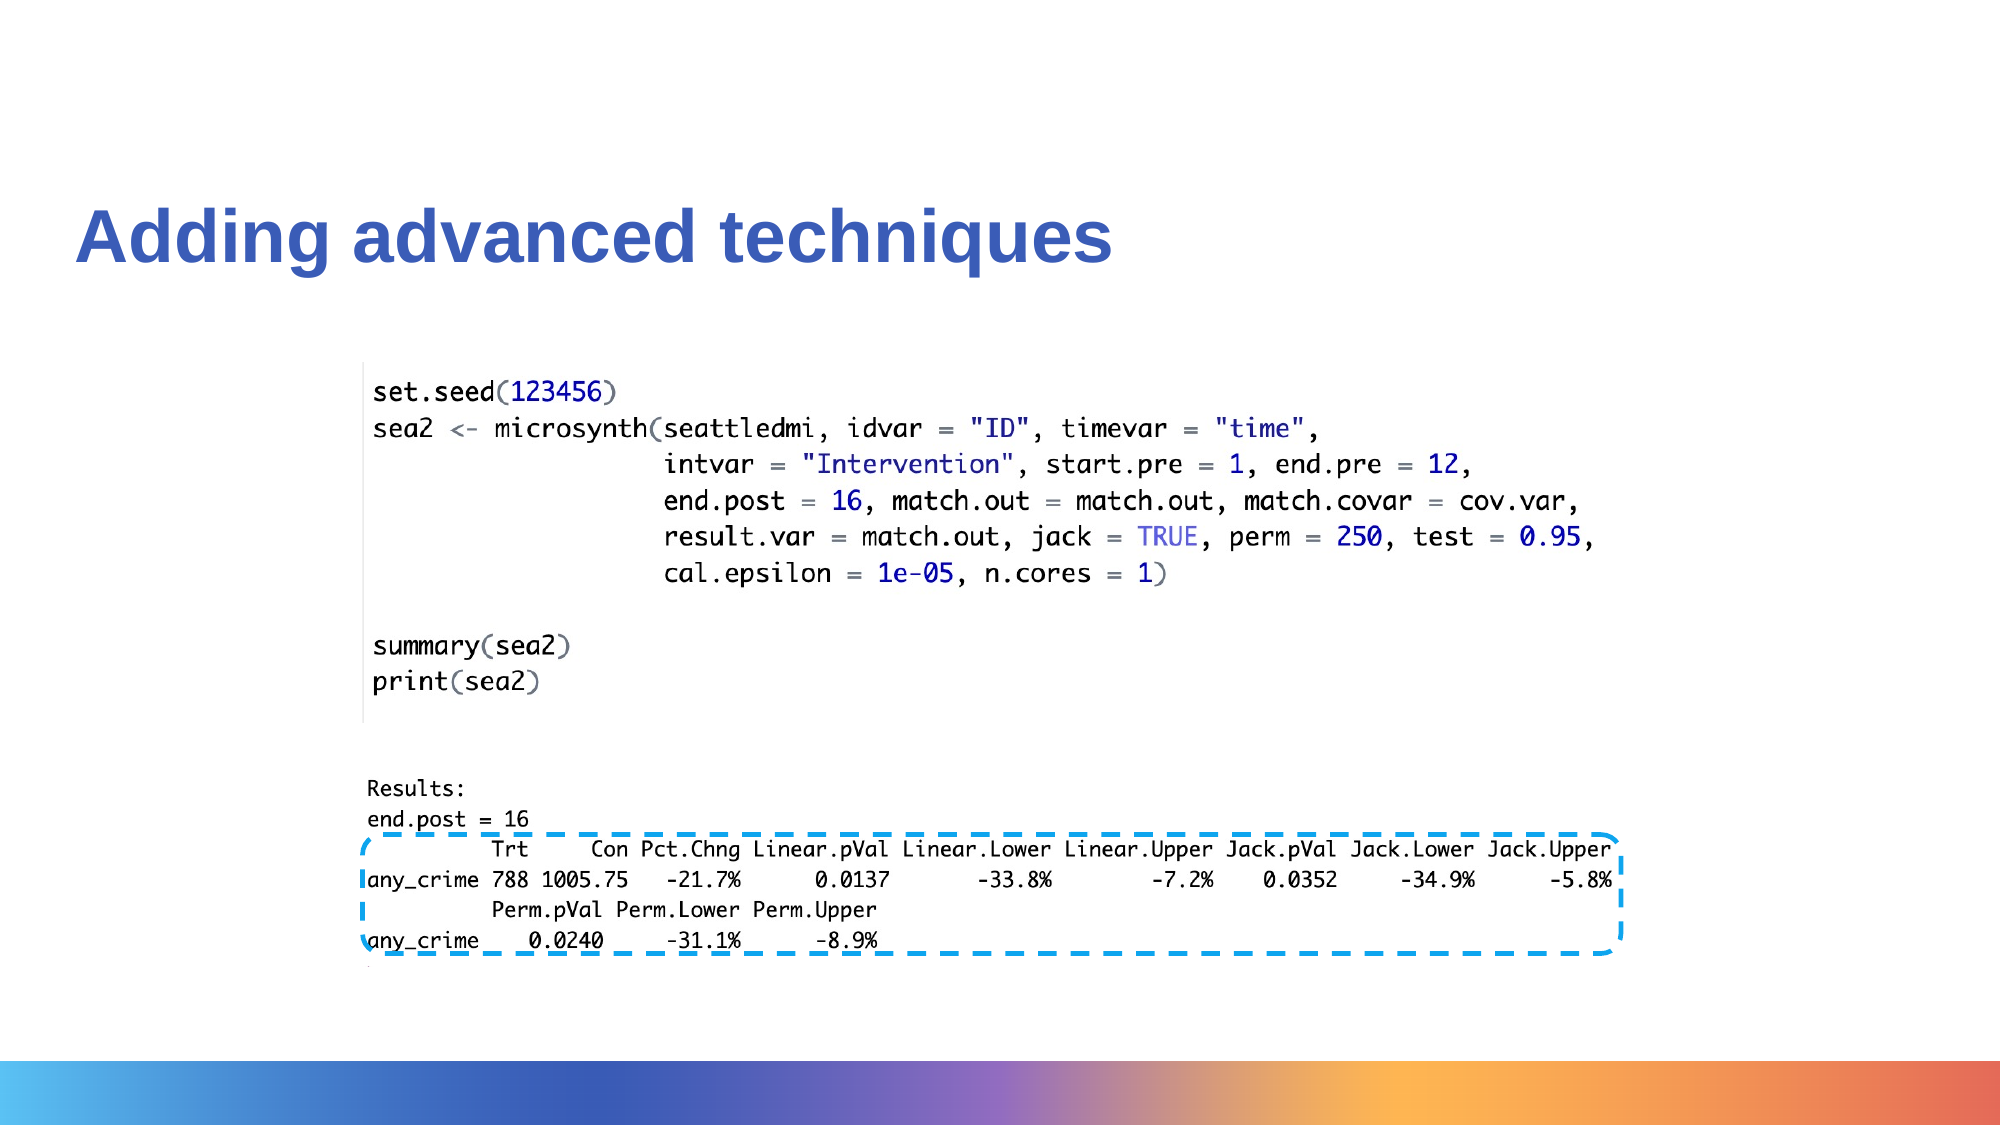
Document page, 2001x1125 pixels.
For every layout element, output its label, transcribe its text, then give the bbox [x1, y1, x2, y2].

picture [362, 765, 1638, 967]
picture [0, 1061, 2000, 1125]
title Adding advanced techniques [59, 158, 1941, 319]
picture [362, 362, 1593, 723]
